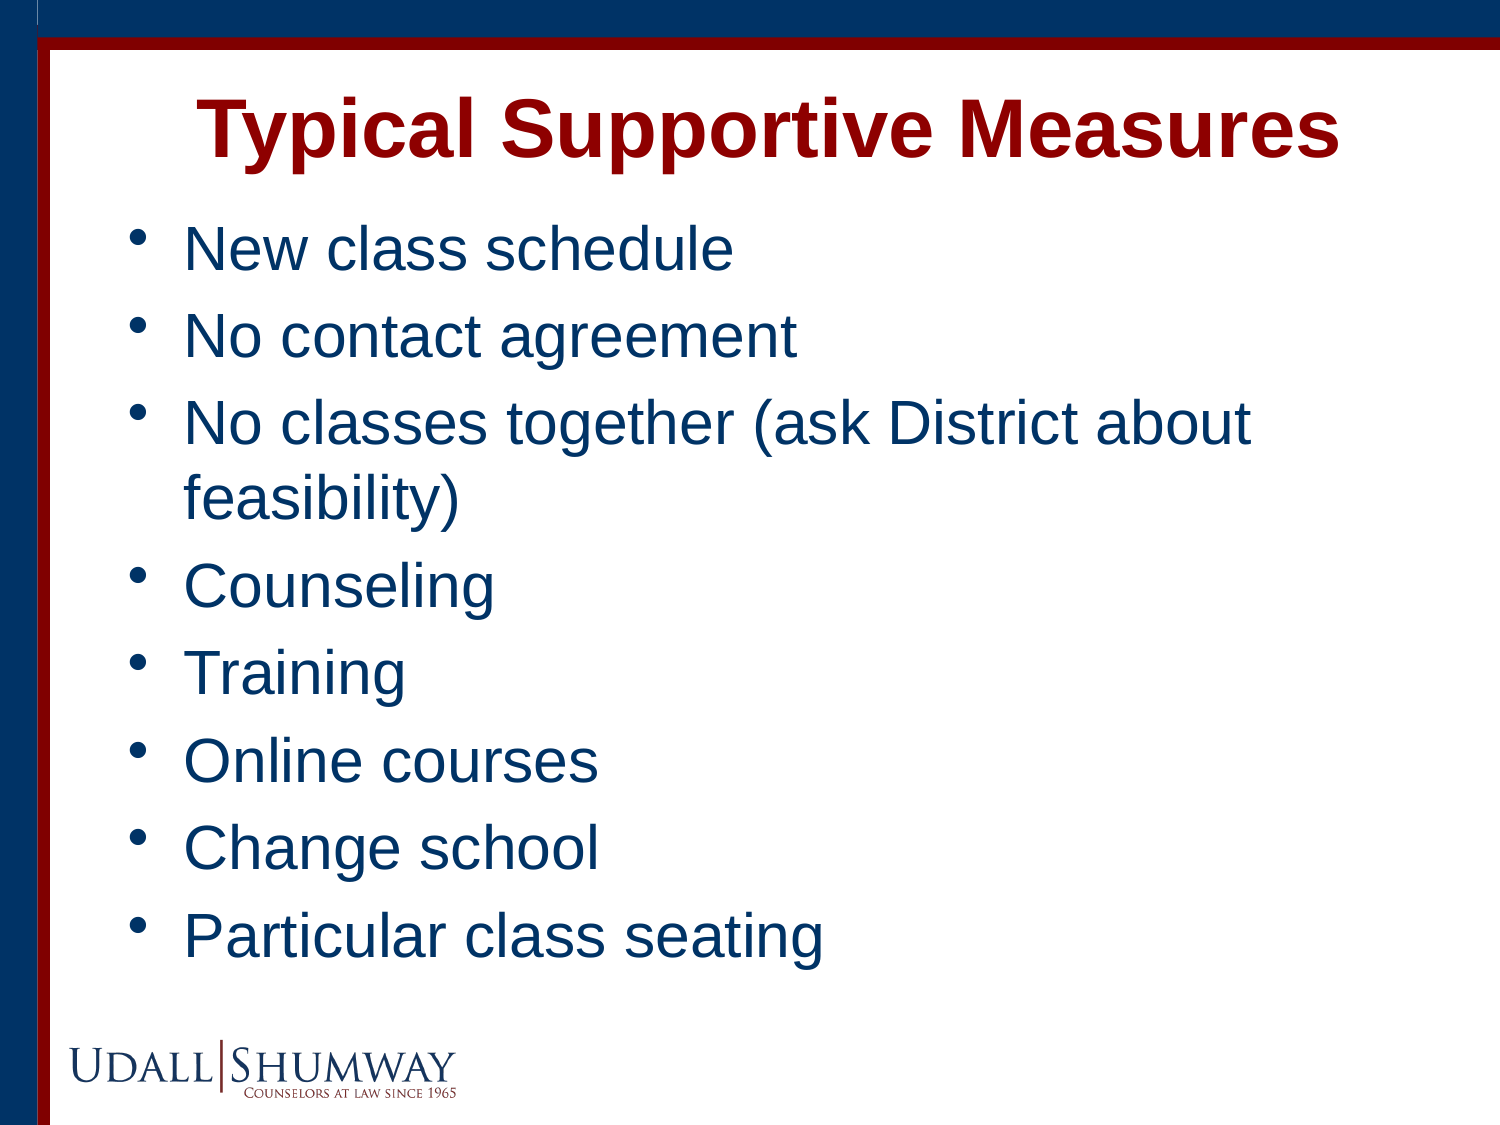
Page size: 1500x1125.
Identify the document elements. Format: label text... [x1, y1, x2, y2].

title Typical Supportive Measures [112, 125, 1450, 233]
picture [62, 1031, 463, 1105]
list New class schedule No contact agreement No classes together (ask District about feasibility) Counseling Training Online courses Change school Particular class seating [112, 200, 1388, 1050]
